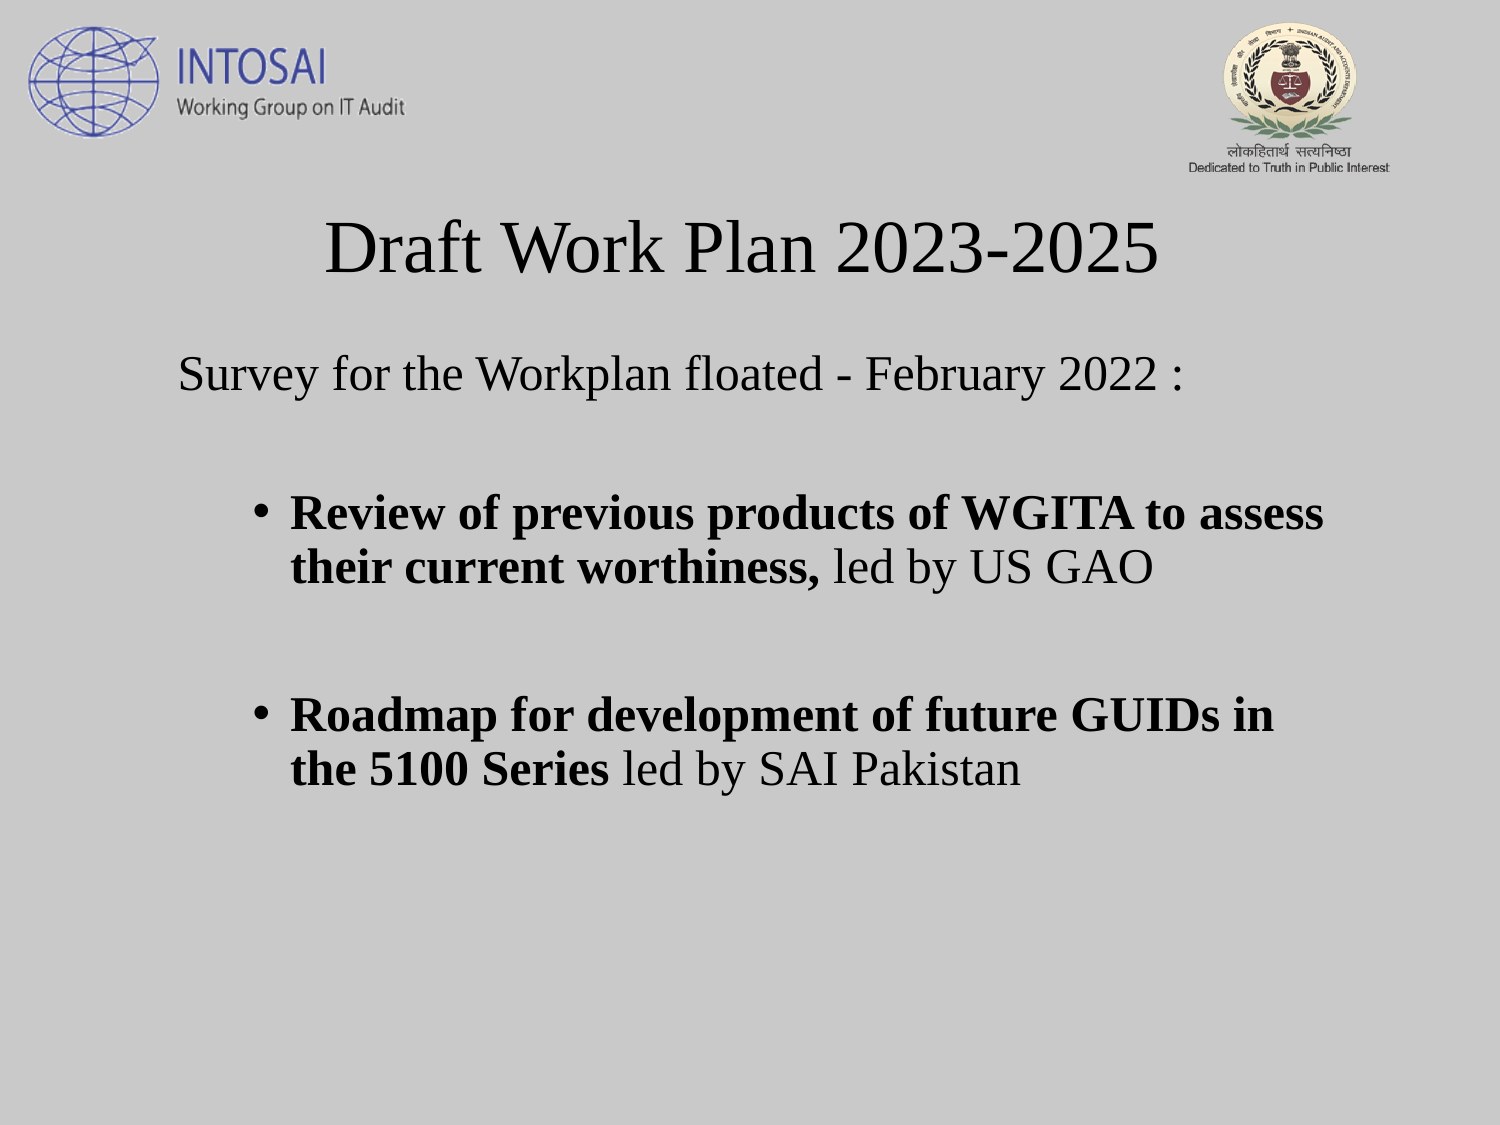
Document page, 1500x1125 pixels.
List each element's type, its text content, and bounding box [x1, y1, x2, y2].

list Survey for the Workplan floated - February 2022 : Review of previous products of WGITA to assess their current worthiness, led by US GAO Roadmap for development of future GUIDs in the 5100 Series led by SAI Pakistan [162, 339, 1350, 863]
picture [24, 25, 416, 142]
picture [1189, 22, 1390, 172]
title Draft Work Plan 2023-2025 [95, 185, 1390, 313]
